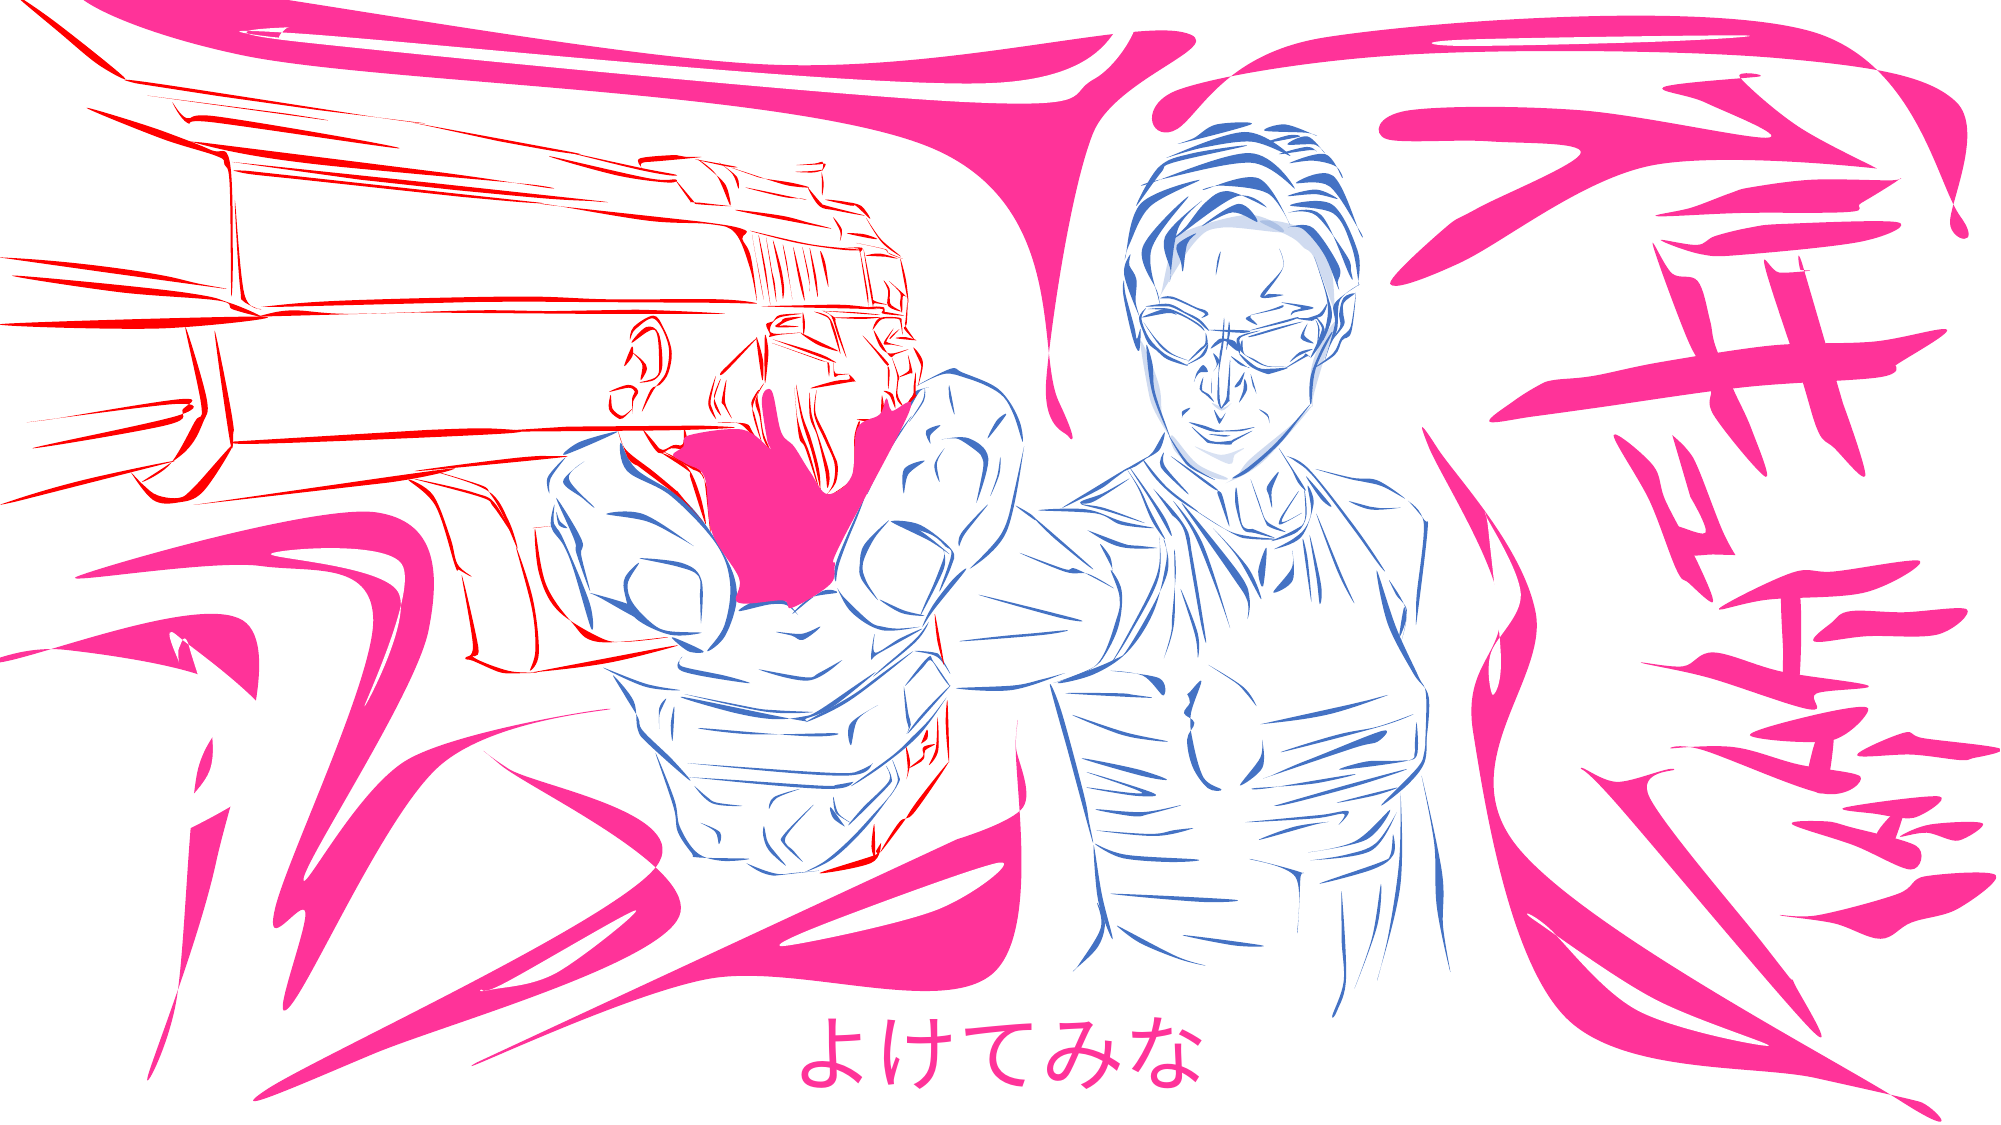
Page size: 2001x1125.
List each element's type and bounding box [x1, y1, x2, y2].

text_box [0, 0, 950, 874]
text_box [1216, 277, 2000, 848]
picture [0, 0, 2000, 1125]
